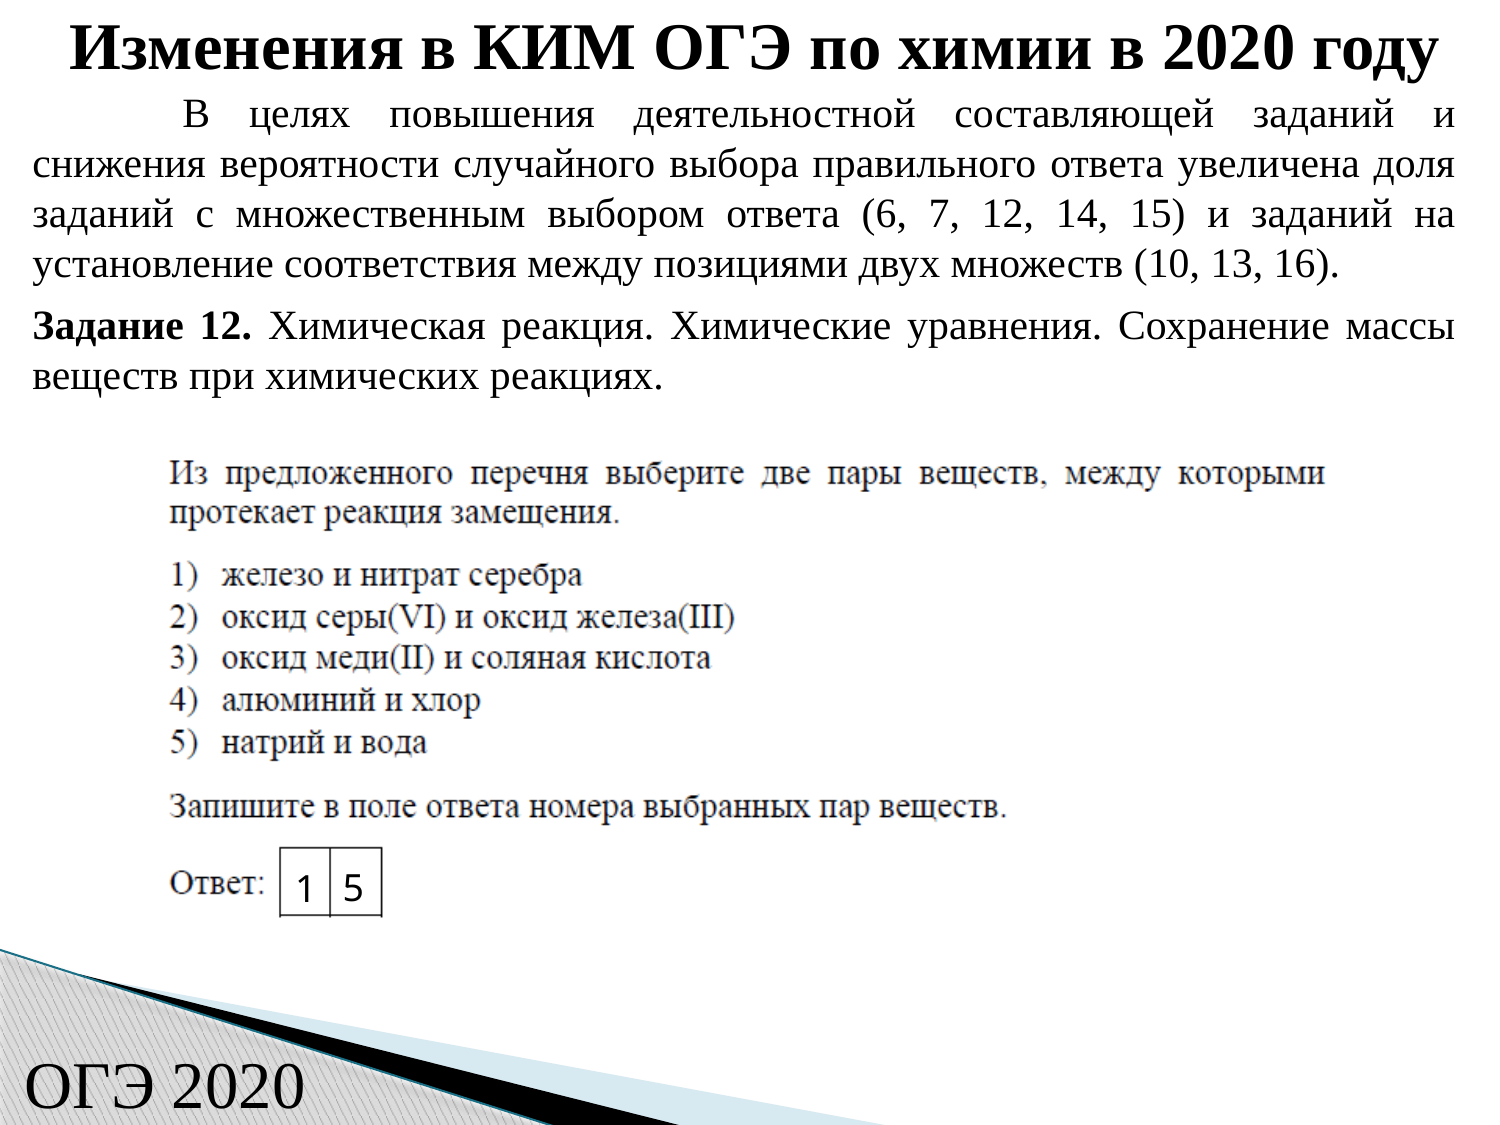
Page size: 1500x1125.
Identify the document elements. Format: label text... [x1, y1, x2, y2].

text_box Изменения в КИМ ОГЭ по химии в 2020 году [41, 0, 1471, 78]
picture [166, 455, 1333, 924]
slide_number ОГЭ 2020 [5, 1023, 325, 1125]
text_box Задание 12. Химическая реакция. Химические уравнения. Сохранение массы веществ при химических реакциях. [17, 290, 1471, 406]
text_box В целях повышения деятельностной составляющей заданий и снижения вероятности случайного выбора правильного ответа увеличена доля заданий с множественным выбором ответа (6, 7, 12, 14, 15) и заданий на установление соответствия между позициями двух множеств (10, 13, 16). [17, 78, 1471, 290]
